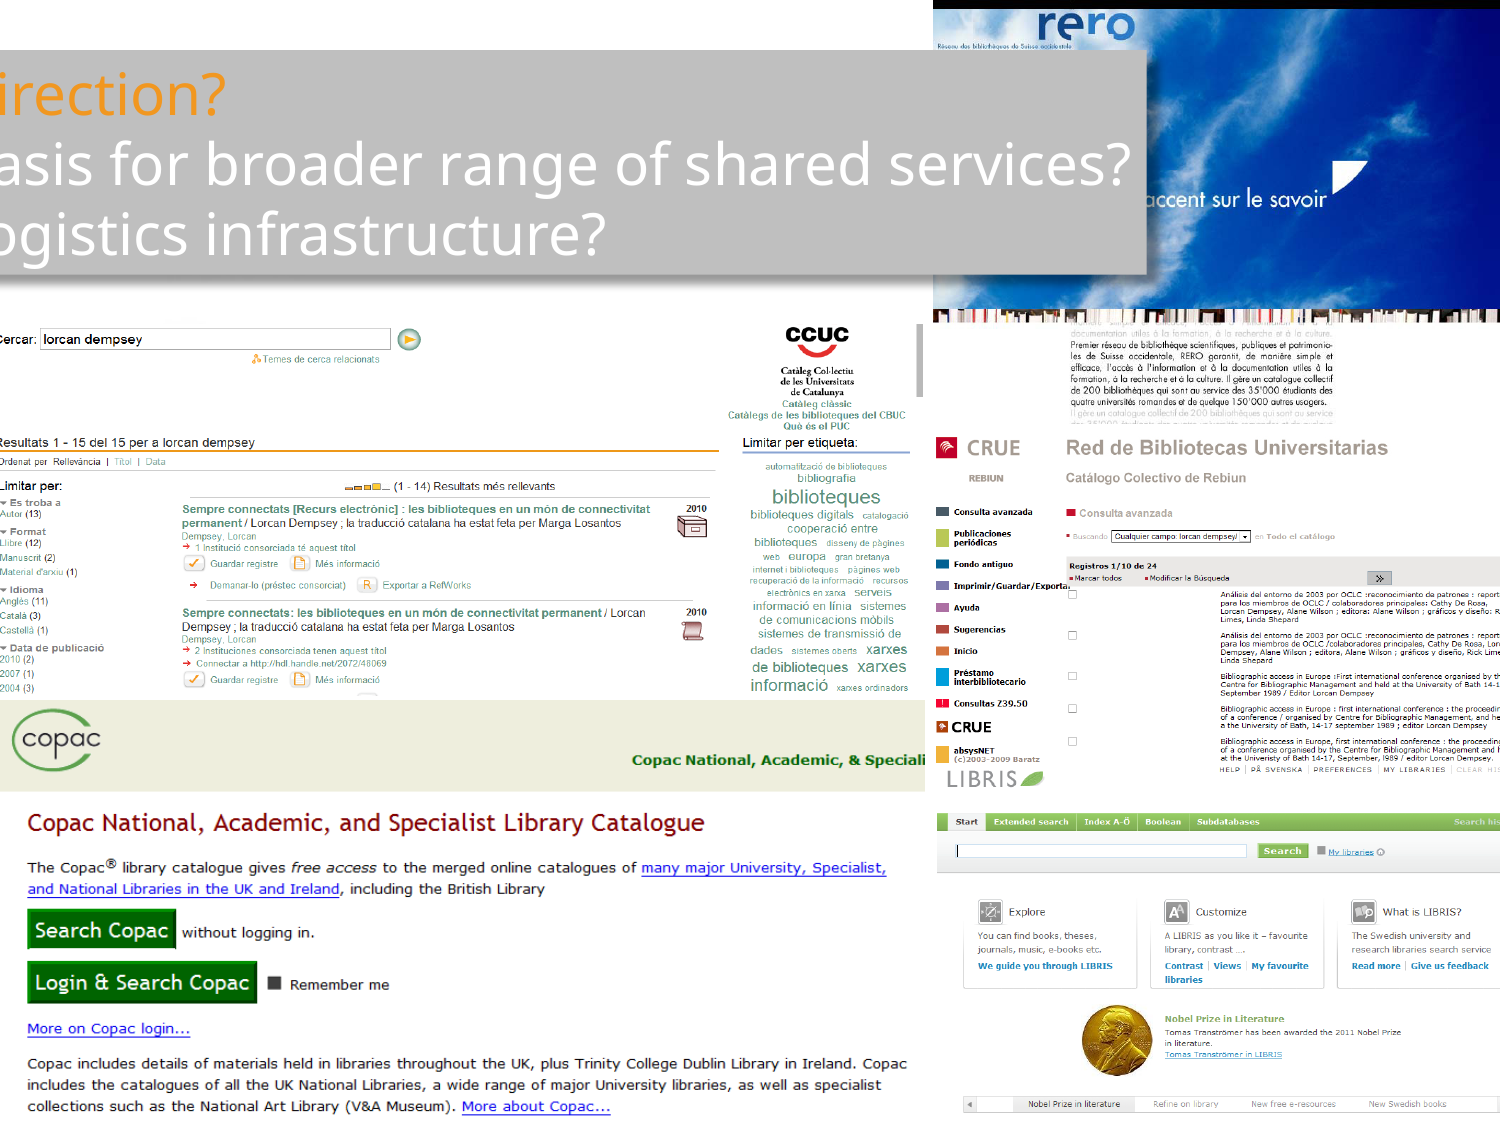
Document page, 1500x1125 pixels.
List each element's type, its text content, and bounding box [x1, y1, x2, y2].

picture [0, 62, 926, 696]
text_box Direction? Basis for broader range of shared services? Logistics infrastructure? [0, 50, 927, 275]
picture [0, 700, 926, 1125]
picture [932, 0, 1500, 1125]
